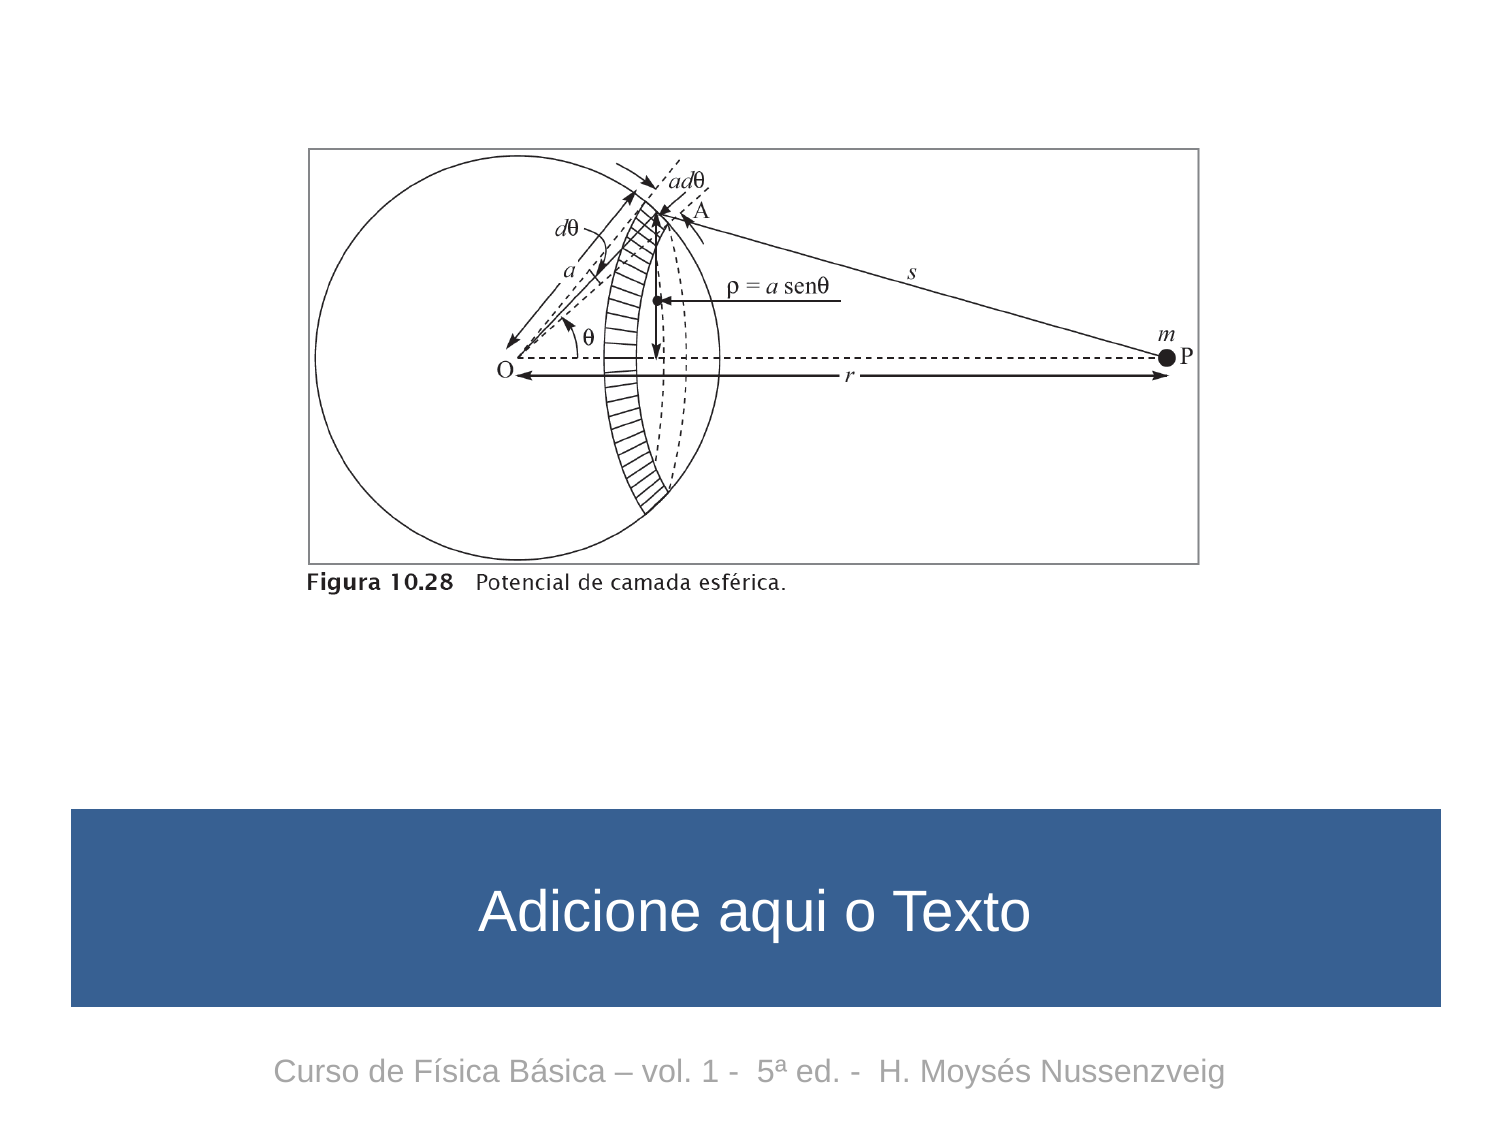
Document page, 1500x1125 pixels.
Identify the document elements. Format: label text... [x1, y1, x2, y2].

picture [295, 136, 1209, 599]
footer Curso de Física Básica – vol. 1 - 5ª ed. - H. Moysés Nussenzveig [0, 1042, 1500, 1103]
text_box Adicione aqui o Texto [70, 808, 1442, 1008]
